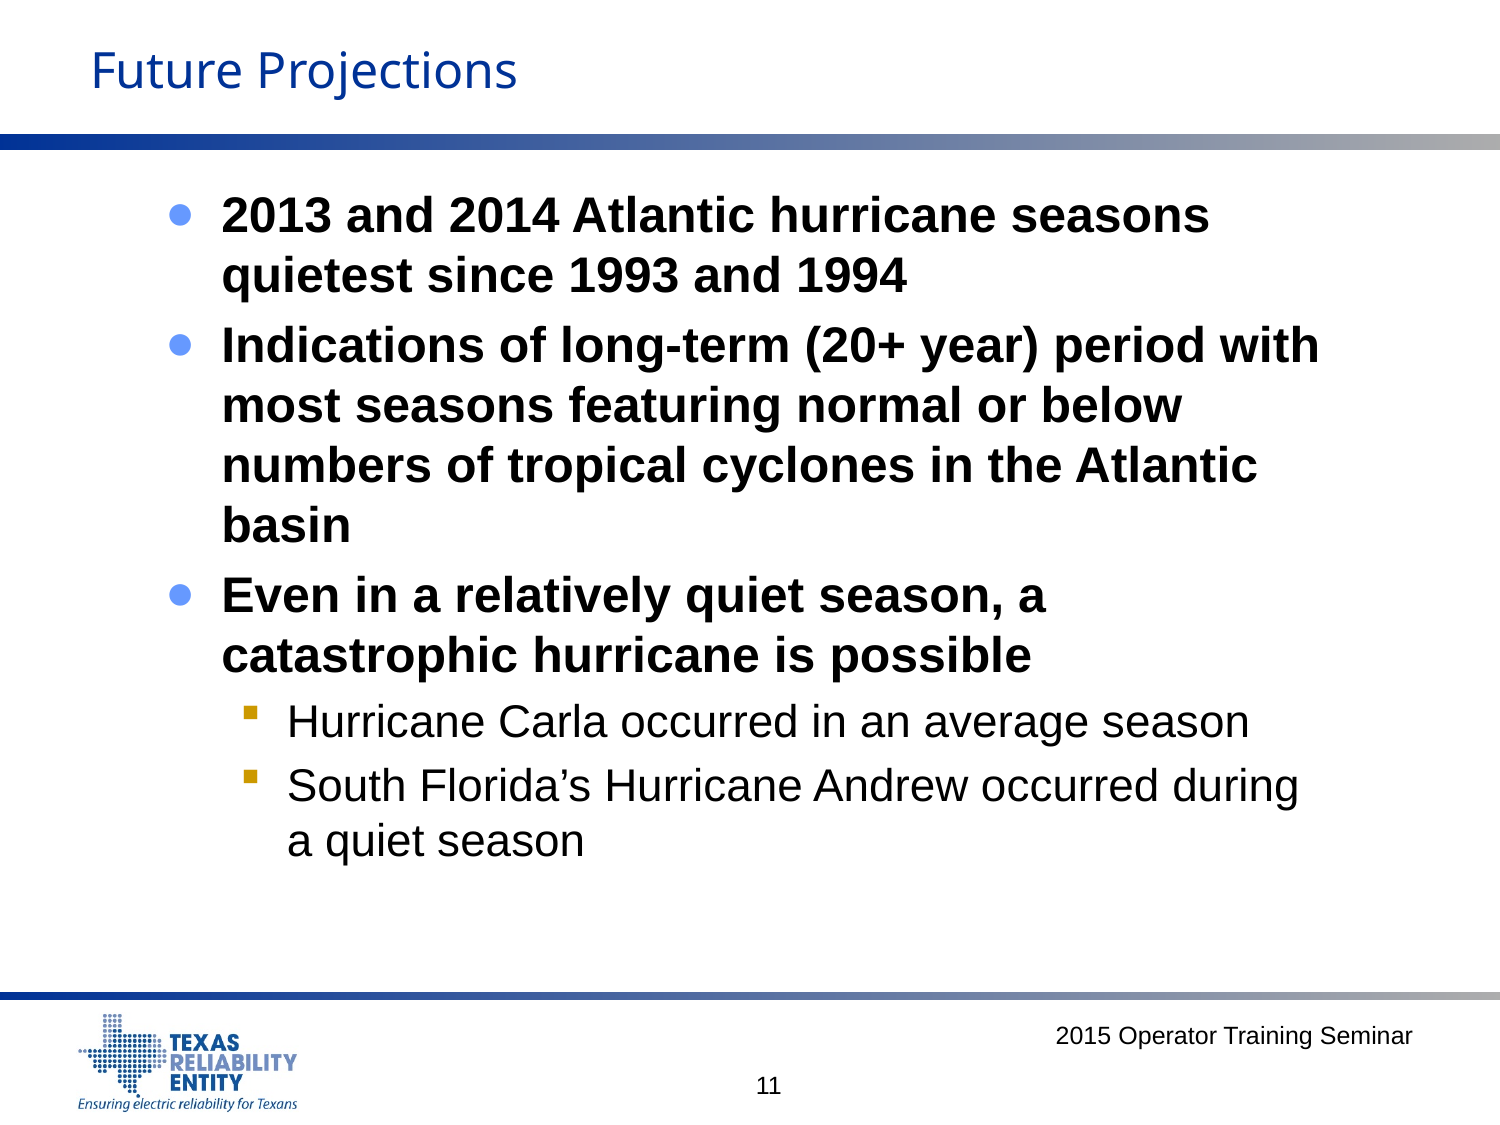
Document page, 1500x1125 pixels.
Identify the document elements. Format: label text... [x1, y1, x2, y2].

title Future Projections [75, 12, 1450, 125]
picture [76, 1012, 299, 1113]
list 2013 and 2014 Atlantic hurricane seasons quietest since 1993 and 1994 Indications of long-term (20+ year) period with most seasons featuring normal or below numbers of tropical cyclones in the Atlantic basin Even in a relatively quiet season, a catastrophic hurricane is possible Hurricane Carla occurred in an average season South Florida’s Hurricane Andrew occurred during a quiet season [150, 174, 1350, 950]
footer 2015 Operator Training Seminar [899, 1012, 1451, 1125]
